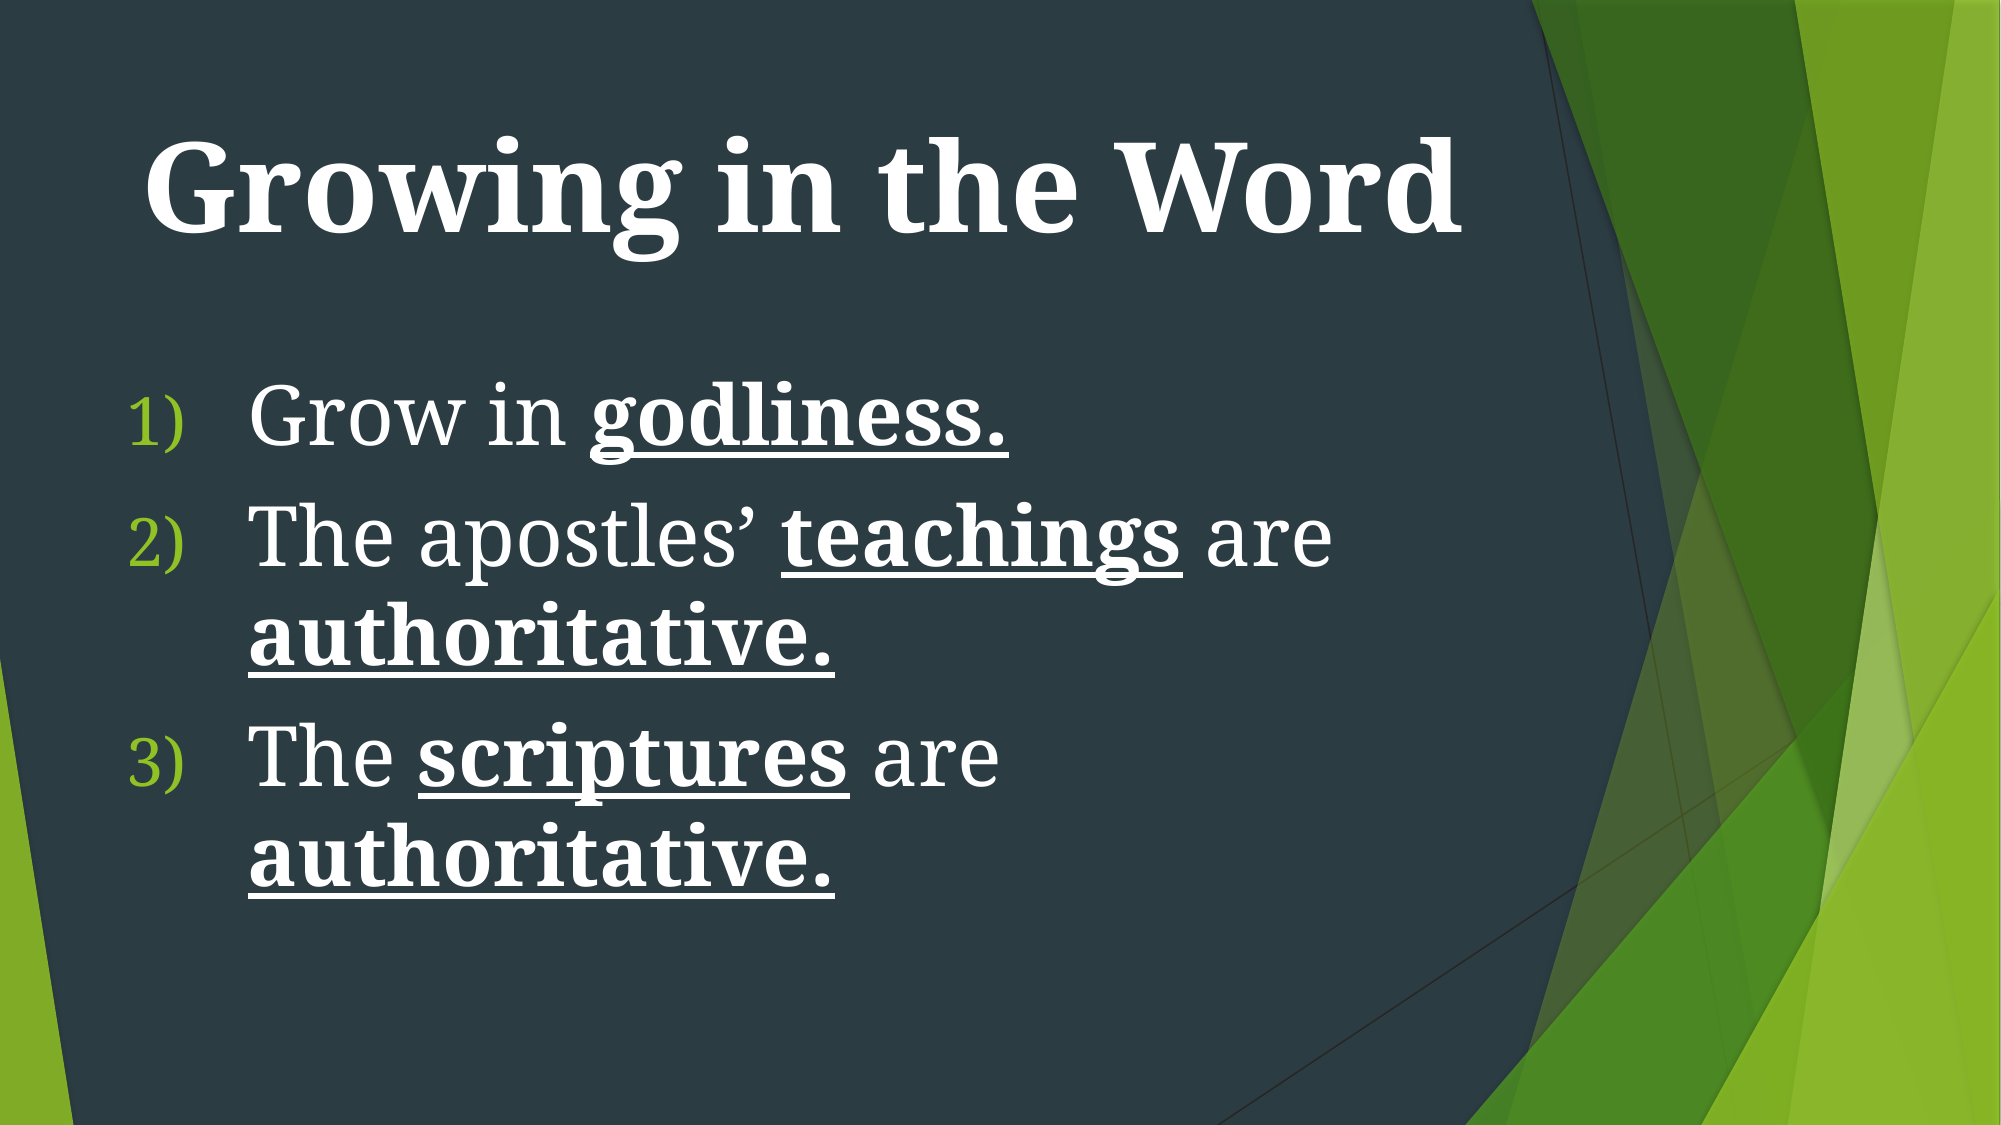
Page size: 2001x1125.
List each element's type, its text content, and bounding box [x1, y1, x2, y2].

list Grow in godliness. The apostles’ teachings are authoritative. The scriptures are authoritative. [111, 354, 1522, 992]
title Growing in the Word [111, 99, 1522, 317]
